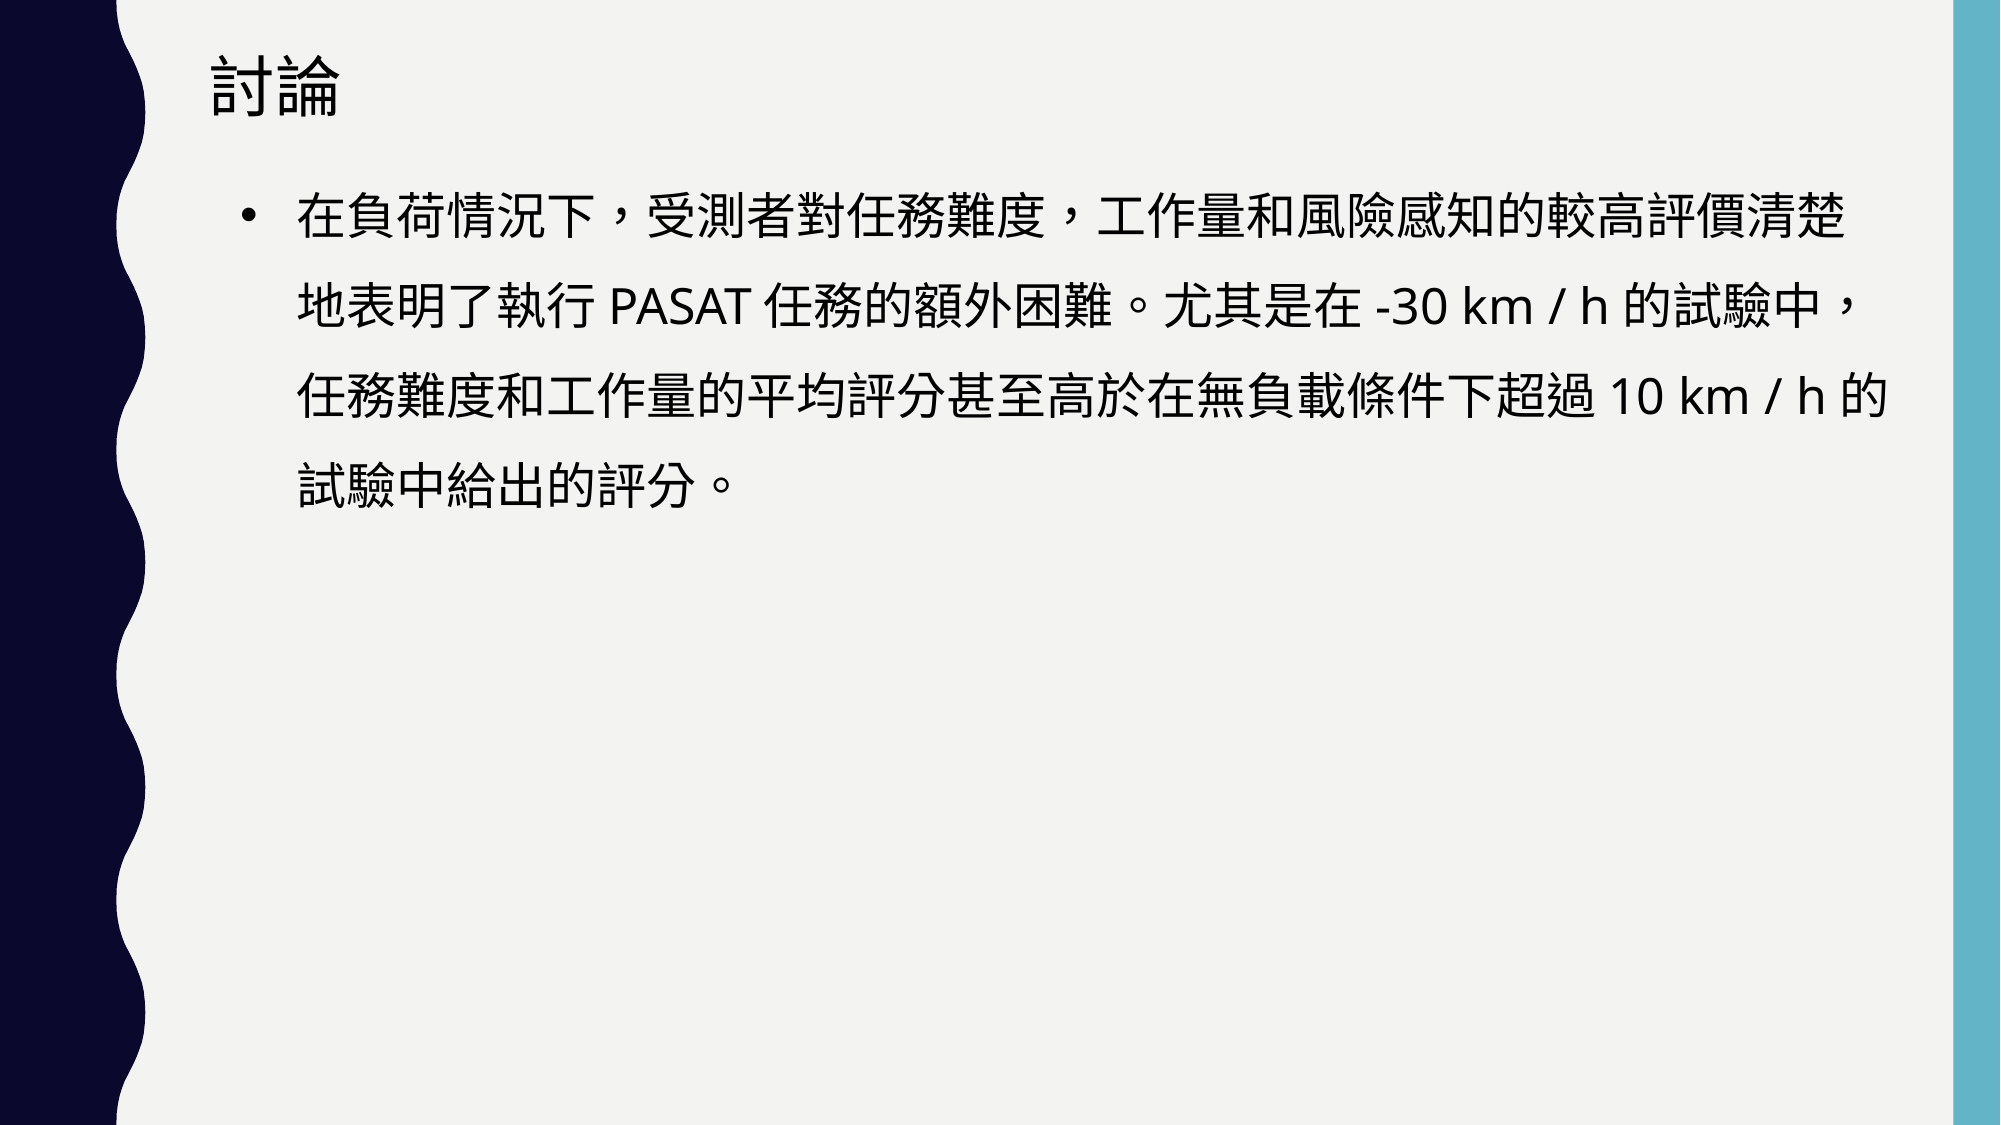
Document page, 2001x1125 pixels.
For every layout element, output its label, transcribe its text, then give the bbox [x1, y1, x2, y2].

text_box 討論 [193, 37, 358, 132]
text_box 在負荷情況下，受測者對任務難度，工作量和風險感知的較高評價清楚地表明了執行PASAT任務的額外困難。尤其是在-30 km / h的試驗中，任務難度和工作量的平均評分甚至高於在無負載條件下超過10 km / h的試驗中給出的評分。 [225, 147, 1910, 523]
